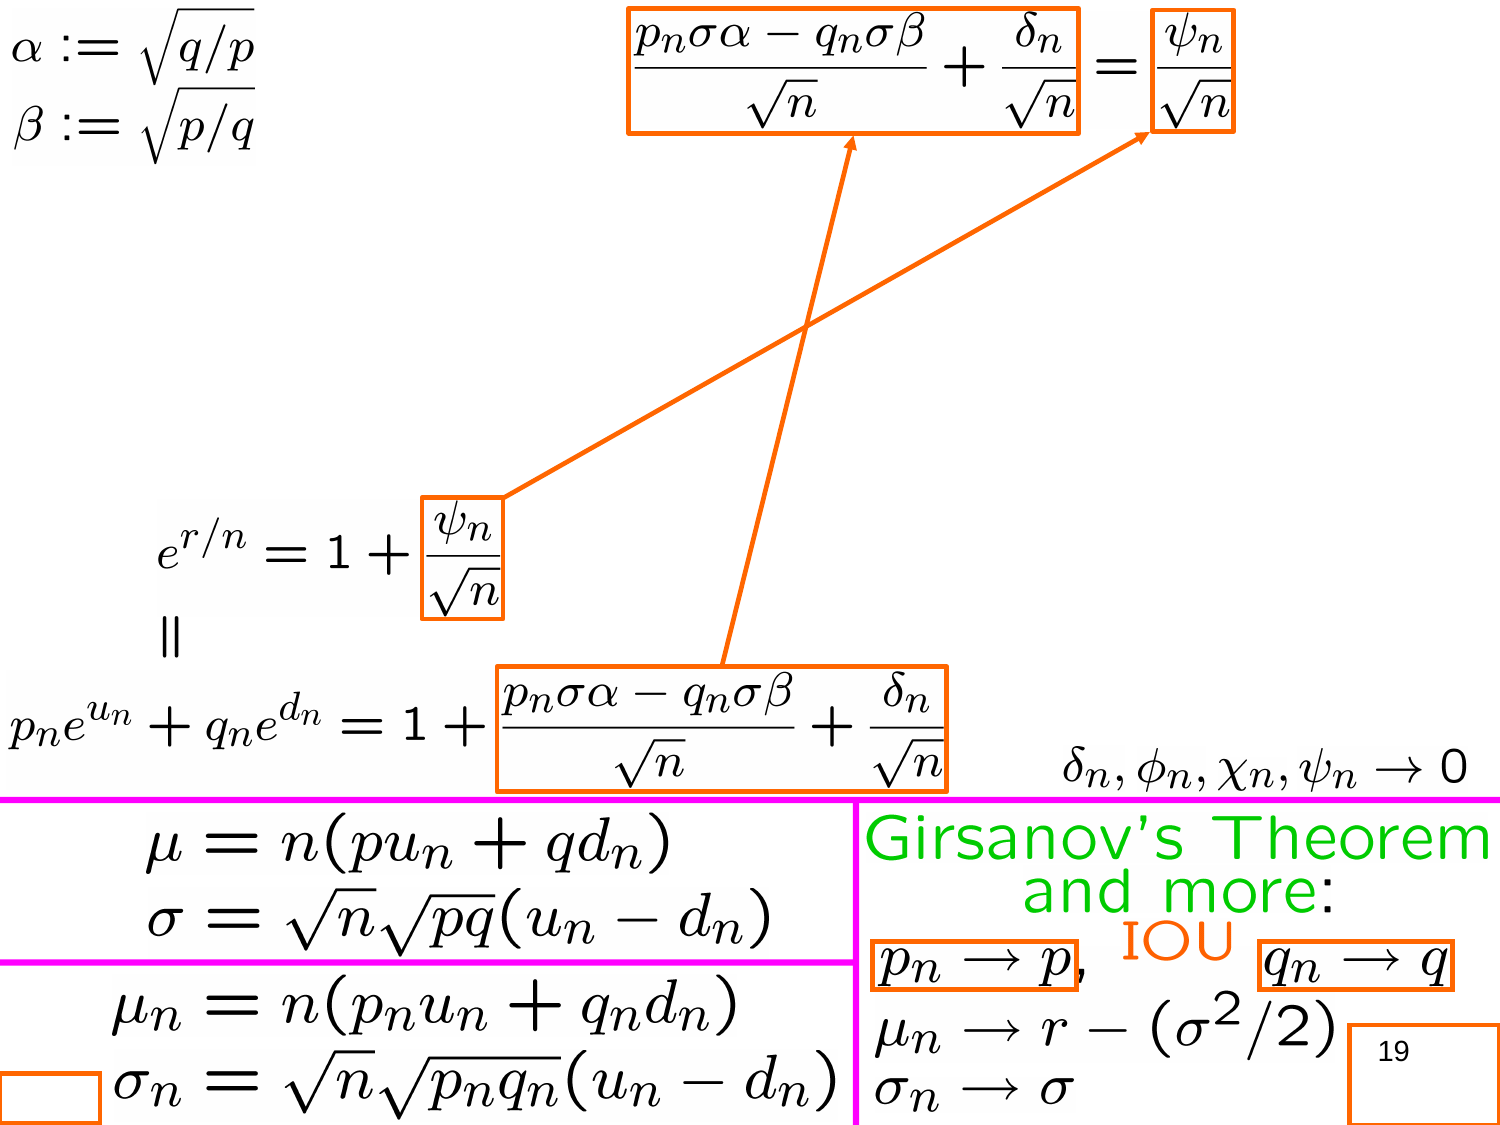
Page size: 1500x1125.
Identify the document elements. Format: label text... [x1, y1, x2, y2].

picture [1217, 757, 1287, 793]
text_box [146, 812, 770, 959]
picture [5, 670, 421, 791]
picture [1063, 745, 1125, 793]
picture [1137, 745, 1207, 793]
picture [631, 11, 1232, 129]
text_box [421, 497, 948, 792]
text_box [1349, 1025, 1500, 1125]
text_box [112, 974, 838, 1122]
text_box [628, 8, 1079, 13]
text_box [503, 131, 1151, 499]
picture [1023, 865, 1331, 913]
text_box [0, 1073, 100, 1124]
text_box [12, 8, 256, 166]
picture [866, 812, 1488, 863]
text_box [1259, 941, 1453, 947]
picture [148, 499, 421, 659]
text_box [721, 506, 854, 669]
picture [1297, 745, 1469, 793]
picture [874, 1076, 1076, 1113]
picture [874, 918, 1450, 1063]
slide_number 19 [1074, 1024, 1425, 1103]
text_box [872, 941, 1077, 946]
